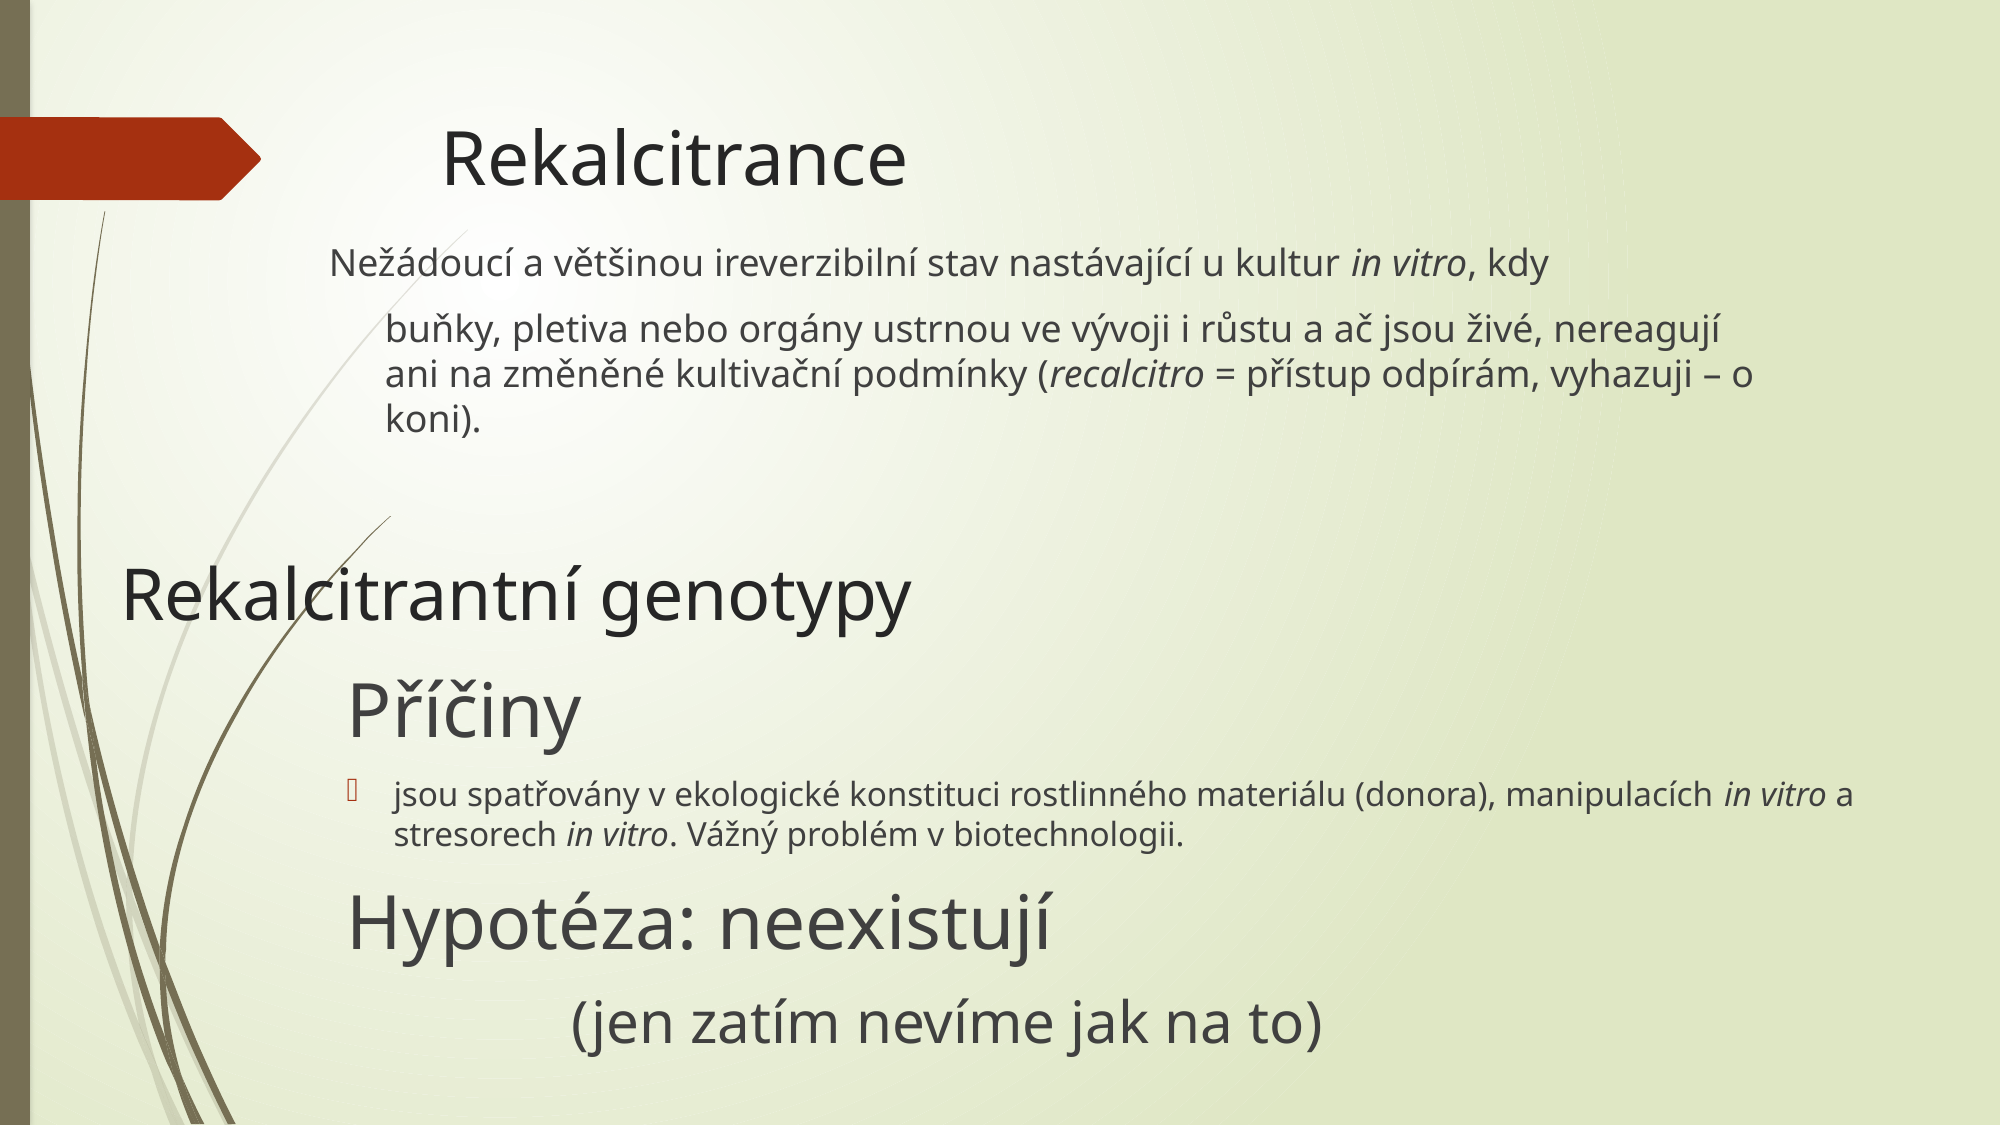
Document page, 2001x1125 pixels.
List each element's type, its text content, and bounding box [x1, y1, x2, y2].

text_box Rekalcitrantní genotypy [104, 541, 1380, 729]
text_box Příčiny jsou spatřovány v ekologické konstituci rostlinného materiálu (donora), manipulacích in vitro a stresorech in vitro. Vážný problém v biotechnologii. Hypotéza: neexistují (jen zatím nevíme jak na to) [256, 655, 1948, 1125]
title Rekalcitrance [425, 102, 1888, 313]
list Nežádoucí a většinou ireverzibilní stav nastávající u kultur in vitro, kdy buňky, pletiva nebo orgány ustrnou ve vývoji i růstu a ač jsou živé, nereagují ani na změněné kultivační podmínky (recalcitro = přístup odpírám, vyhazuji – o koni). [313, 231, 1777, 655]
